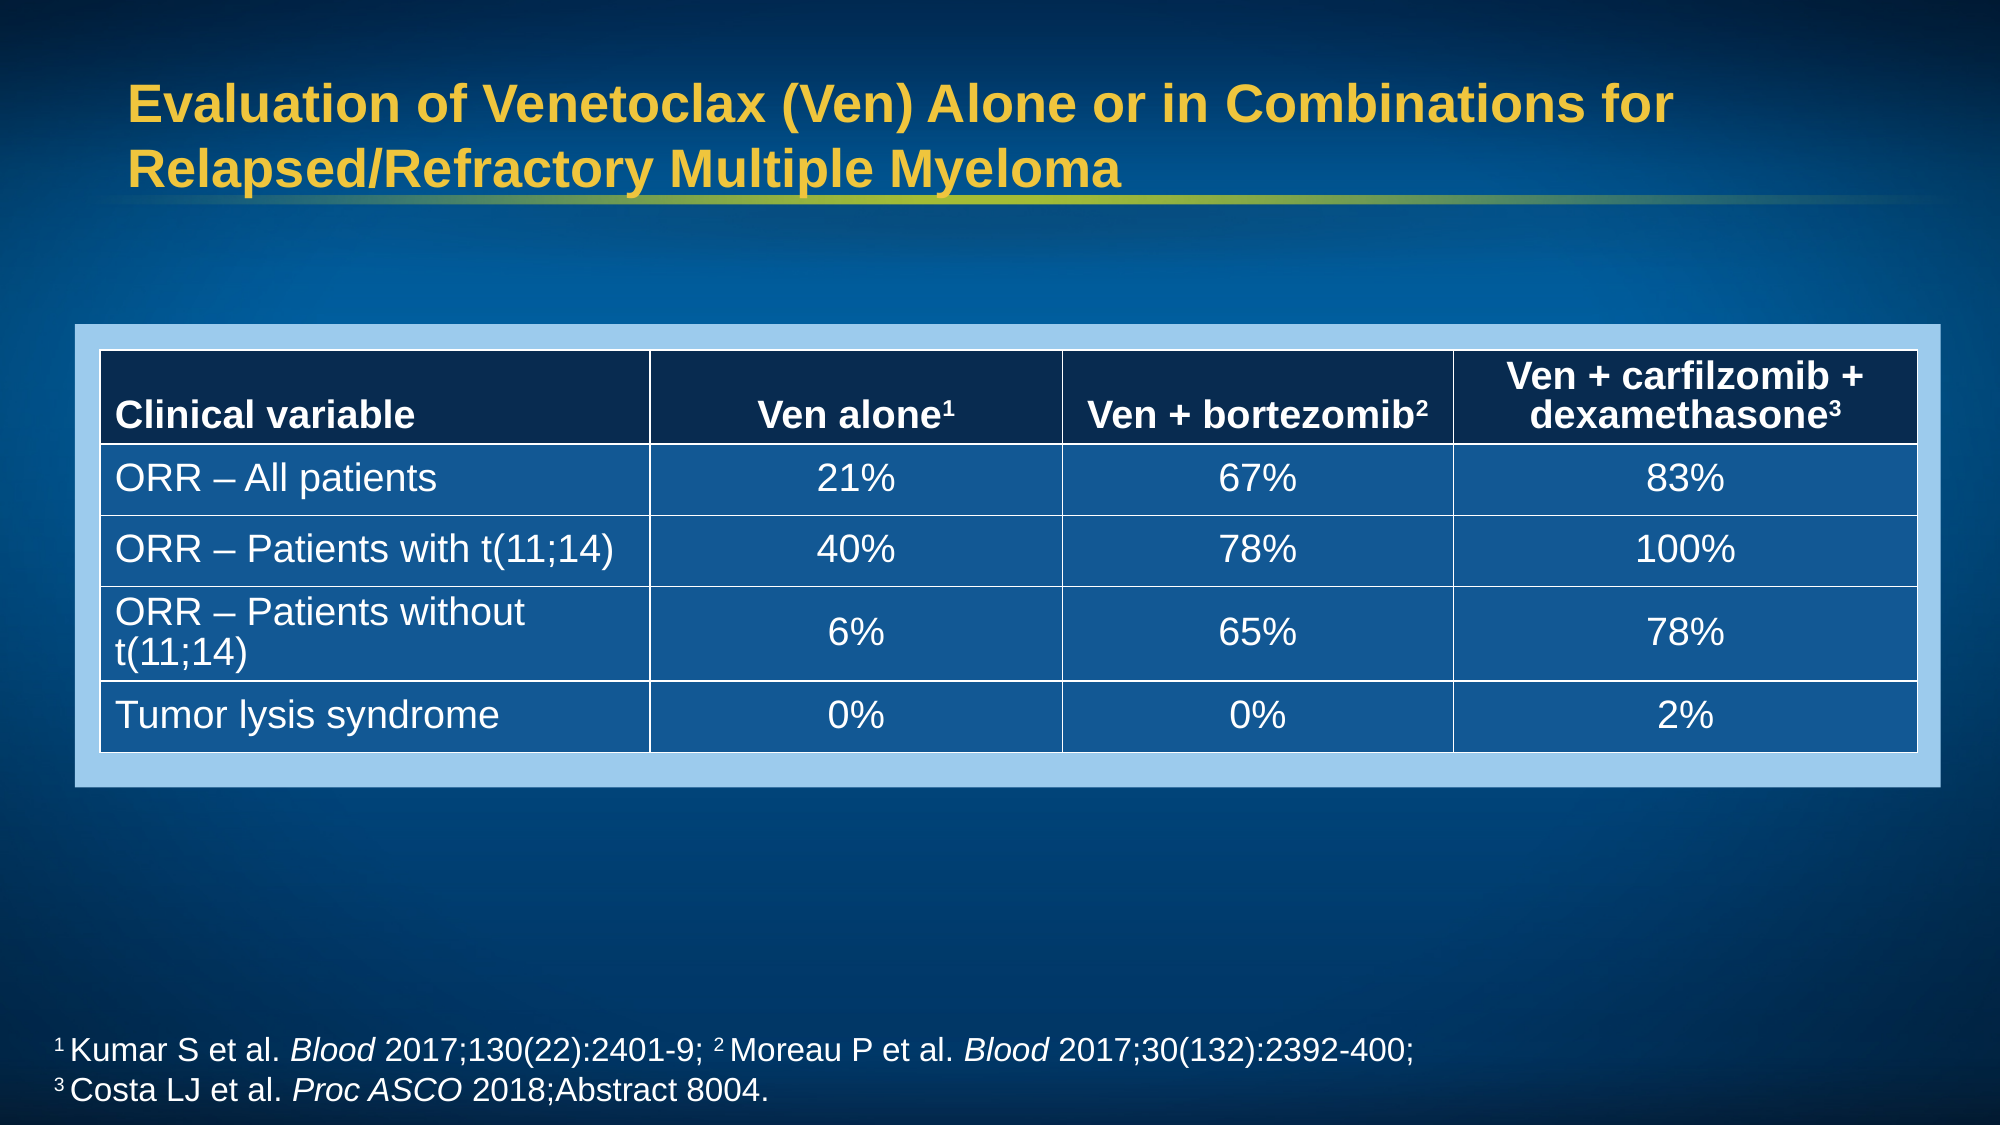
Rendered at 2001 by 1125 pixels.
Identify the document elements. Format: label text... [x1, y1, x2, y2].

table_cell 0% [1063, 682, 1453, 752]
text_box [74, 324, 1941, 788]
table_cell ORR – All patients [101, 445, 649, 515]
text_box Evaluation of Venetoclax (Ven) Alone or in Combinations for Relapsed/Refractory Multiple Myeloma [112, 60, 1850, 199]
table_cell 83% [1454, 445, 1917, 515]
table_cell 0% [651, 682, 1062, 752]
table_cell Tumor lysis syndrome [101, 682, 649, 752]
table_header Ven + carfilzomib + dexamethasone3 [1454, 351, 1917, 443]
table_header Clinical variable [101, 351, 649, 443]
table_cell 78% [1063, 516, 1453, 586]
table_header Ven alone1 [651, 351, 1062, 443]
table_cell 100% [1454, 516, 1917, 586]
table_cell 78% [1454, 587, 1917, 680]
picture [0, 0, 2000, 1125]
table_cell 65% [1063, 587, 1453, 680]
table_cell ORR – Patients with t(11;14) [101, 516, 649, 586]
table_cell 2% [1454, 682, 1917, 752]
text_box 1 Kumar S et al. Blood 2017;130(22):2401-9; 2 Moreau P et al. Blood 2017;30(132):2392-400; 3 Costa LJ et al. Proc ASCO 2018;Abstract 8004. [23, 1043, 1824, 1123]
table_cell 6% [651, 587, 1062, 680]
table_cell ORR – Patients without t(11;14) [101, 587, 649, 680]
table_cell 67% [1063, 445, 1453, 515]
table_cell 40% [651, 516, 1062, 586]
table_cell 21% [651, 445, 1062, 515]
table_header Ven + bortezomib2 [1063, 351, 1453, 443]
